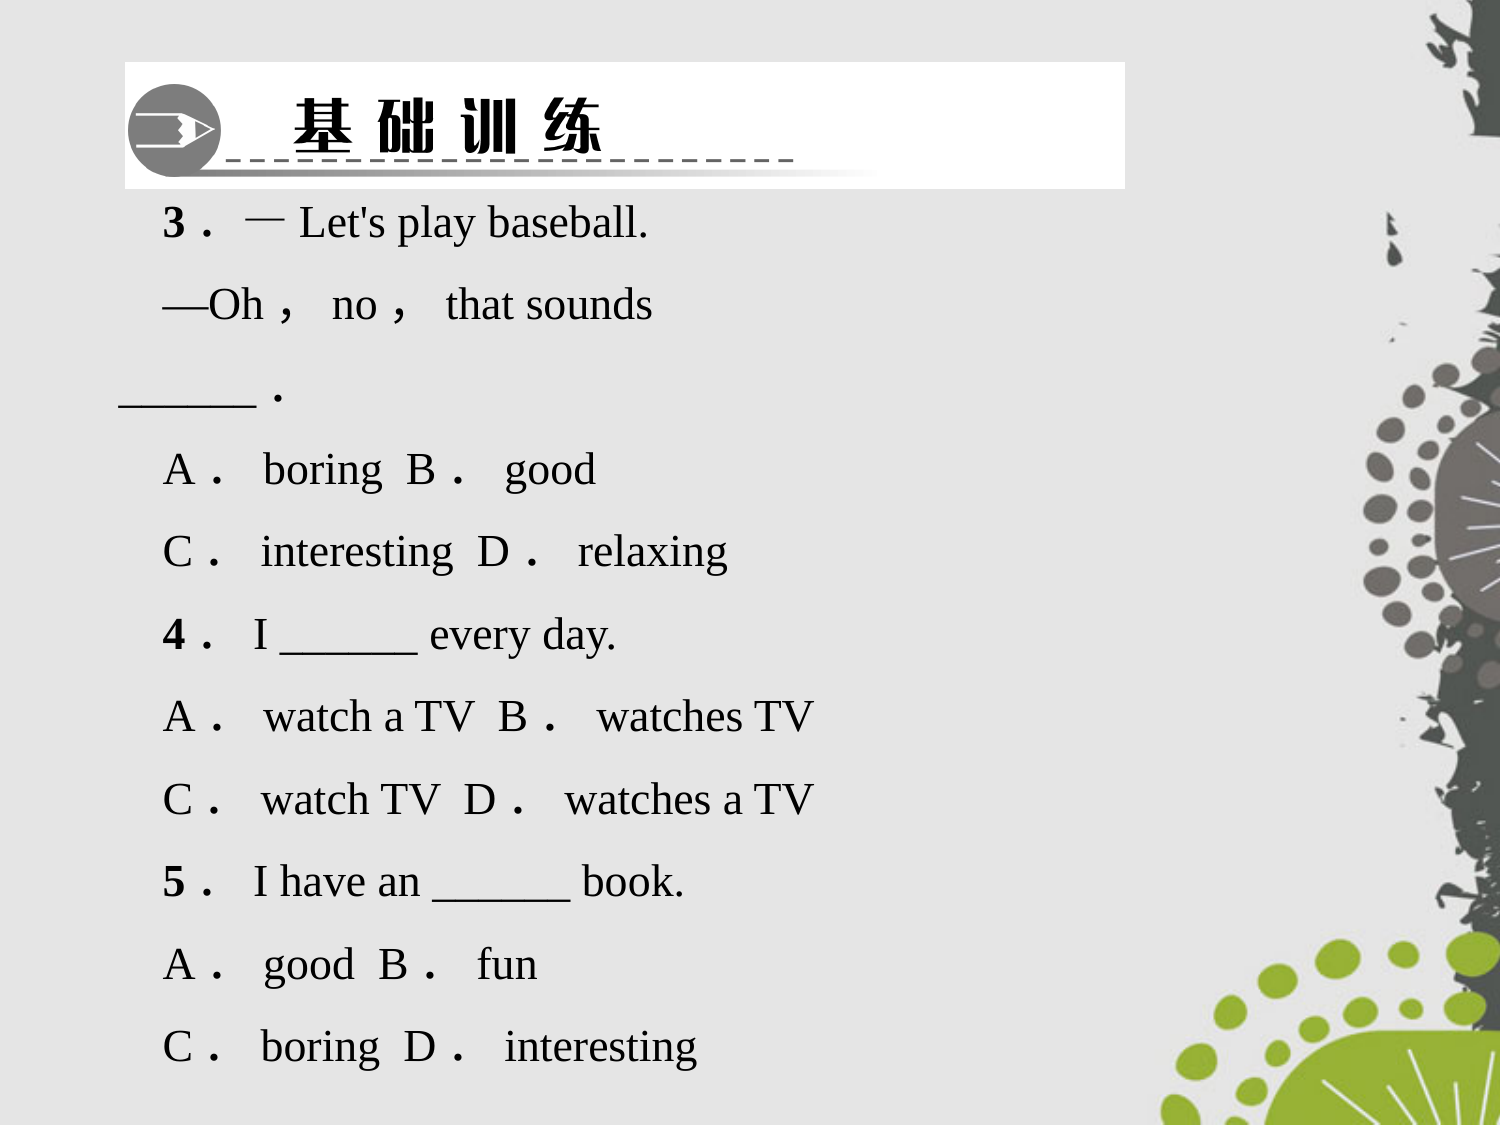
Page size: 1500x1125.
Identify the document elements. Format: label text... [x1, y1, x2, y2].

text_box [124, 62, 1126, 189]
text_box 3．—Let's play baseball. —Oh，no，that sounds ______． A．boring B．good C．interesting D．relaxing 4．I ______ every day. A．watch a TV B．watches TV C．watch TV D．watches a TV 5．I have an ______ book. A．good B．fun C．boring D．interesting [103, 197, 831, 1037]
picture [0, 0, 1500, 1125]
